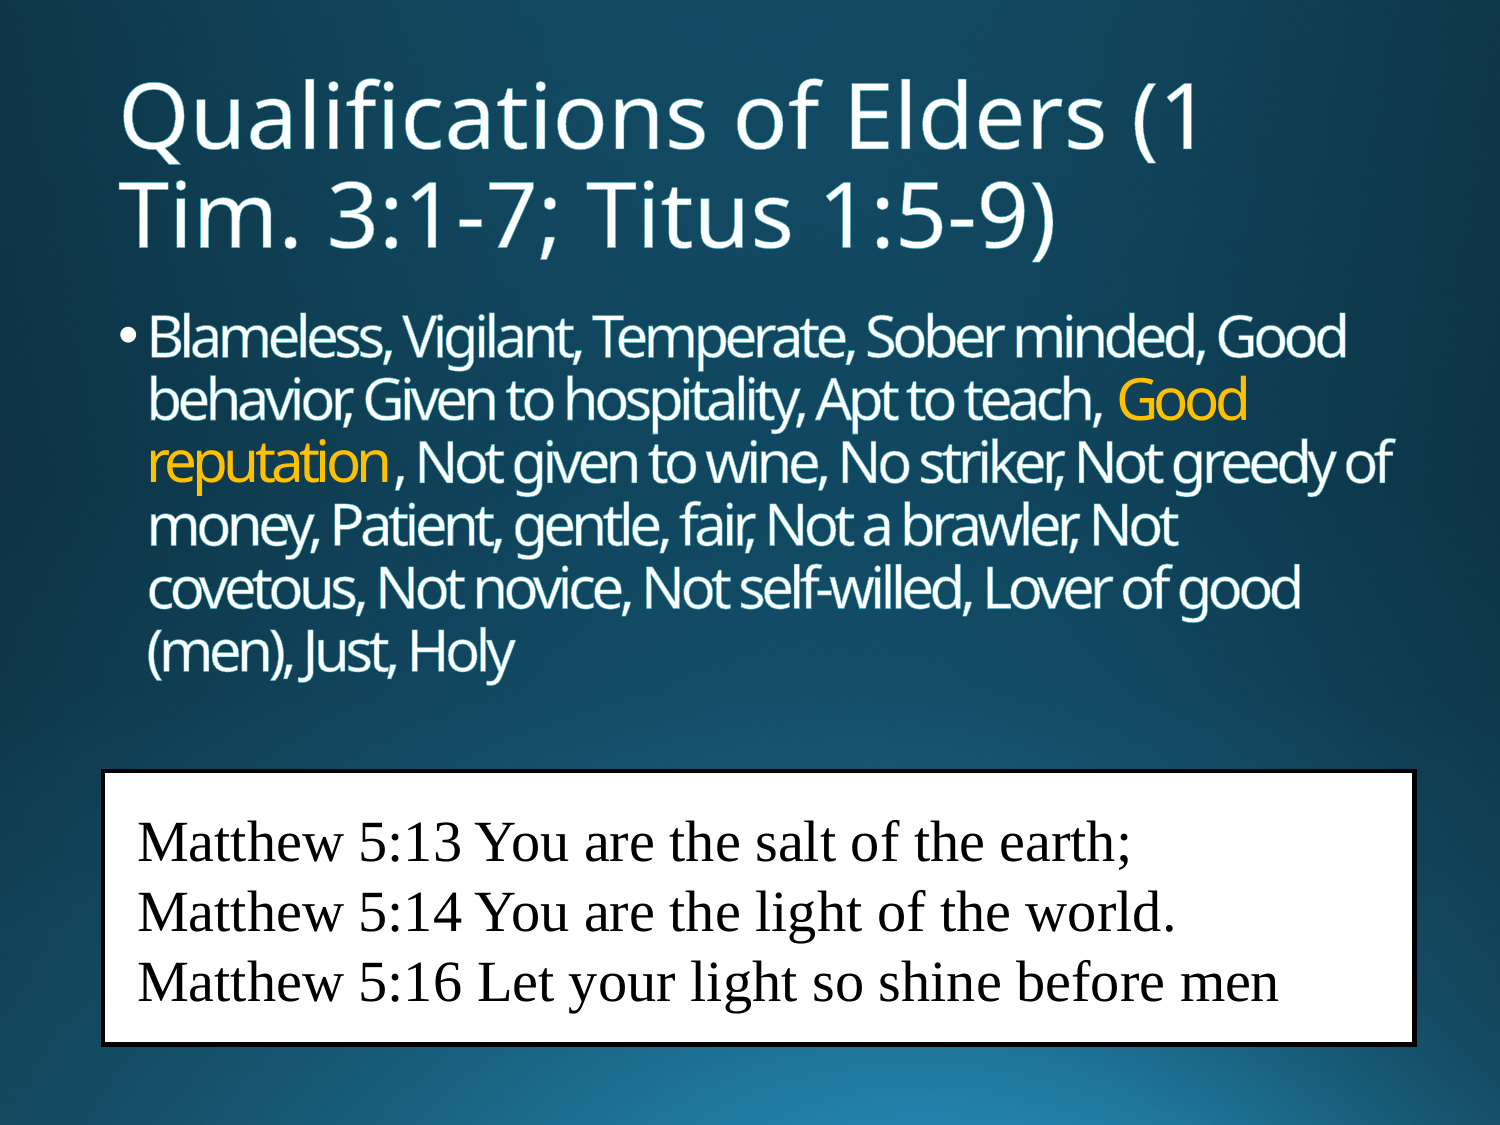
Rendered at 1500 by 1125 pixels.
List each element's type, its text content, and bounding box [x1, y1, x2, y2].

list Blameless, Vigilant, Temperate, Sober minded, Good behavior, Given to hospitality, Apt to teach, Good reputation, Not given to wine, No striker, Not greedy of money, Patient, gentle, fair, Not a brawler, Not covetous, Not novice, Not self-willed, Lover of good (men), Just, Holy [103, 299, 1411, 770]
picture [0, 0, 1500, 1125]
title Qualifications of Elders (1 Tim. 3:1-7; Titus 1:5-9) [103, 59, 1397, 278]
text_box Matthew 5:13 You are the salt of the earth; Matthew 5:14 You are the light of the world. Matthew 5:16 Let your light so shine before men [102, 770, 1416, 1046]
